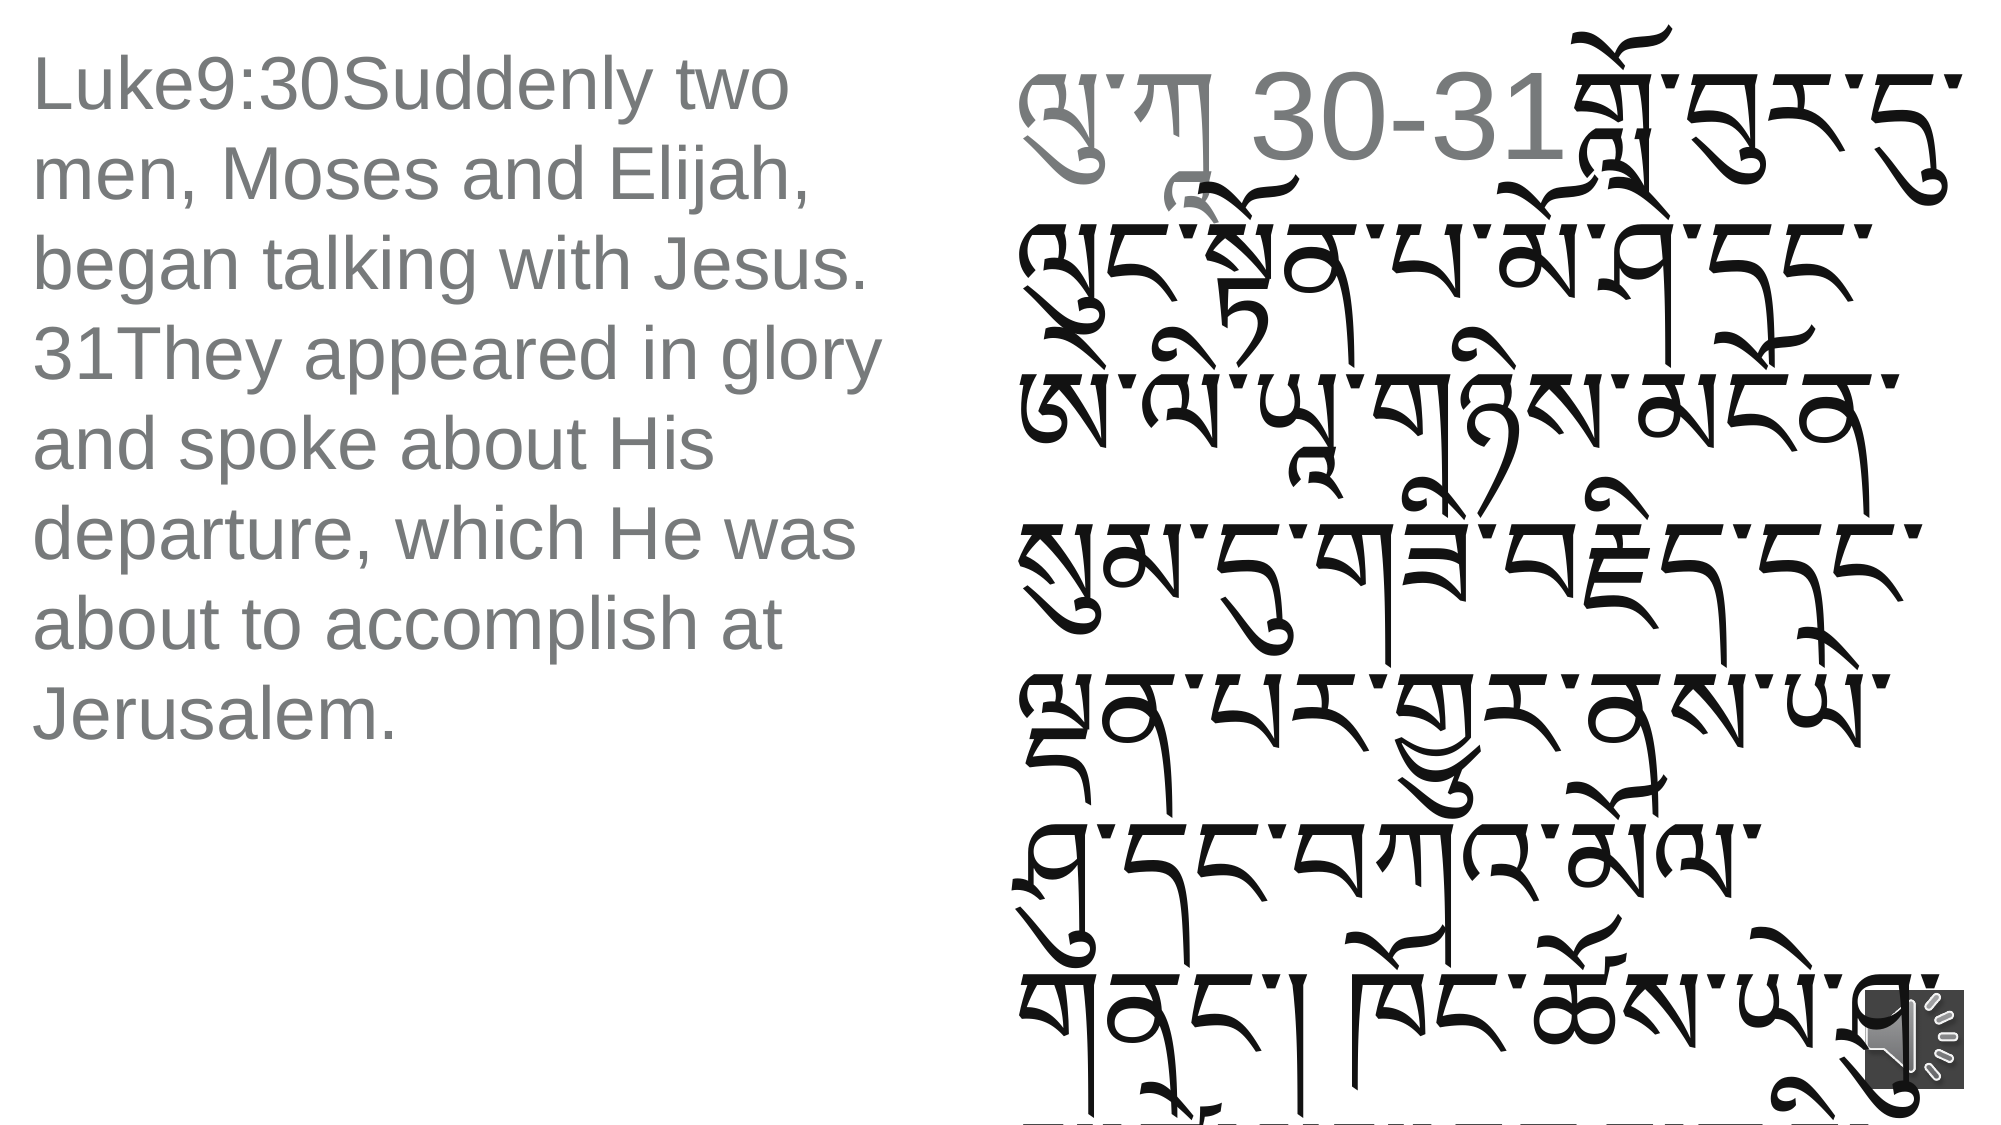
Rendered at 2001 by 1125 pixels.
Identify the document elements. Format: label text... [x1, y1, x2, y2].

picture [1864, 989, 1965, 1090]
text_box Luke9:30Suddenly two men, Moses and Elijah, began talking with Jesus. 31They appeared in glory and spoke about His departure, which He was about to accomplish at Jerusalem. [18, 27, 973, 1104]
text_box ལུ་ཀཱ 30-31གློ་བུར་དུ་ལུང་སྟོན་པ་མོ་ཤེ་དང་ཨེ་ལི་ཡཱ་གཉིས་མངོན་སུམ་དུ་གཟི་བརྗིད་དང་ལྡན་པར་གྱུར་ནས་ཡེ་ཤུ་དང་བཀའ་མོལ་གནང༌། ཁོང་ཚོས་ཡེ་ཤུ་སྐུ་ཚེ་ལས་འདའ་བའི་དོན་དེ་ནི་ཡེ་རུ་ཤ་ལེམ་ལ་བསྒྲུབ་རྒྱུ་ཡིན་པའི་སྐོར་གསུངས། [999, 27, 2000, 1104]
